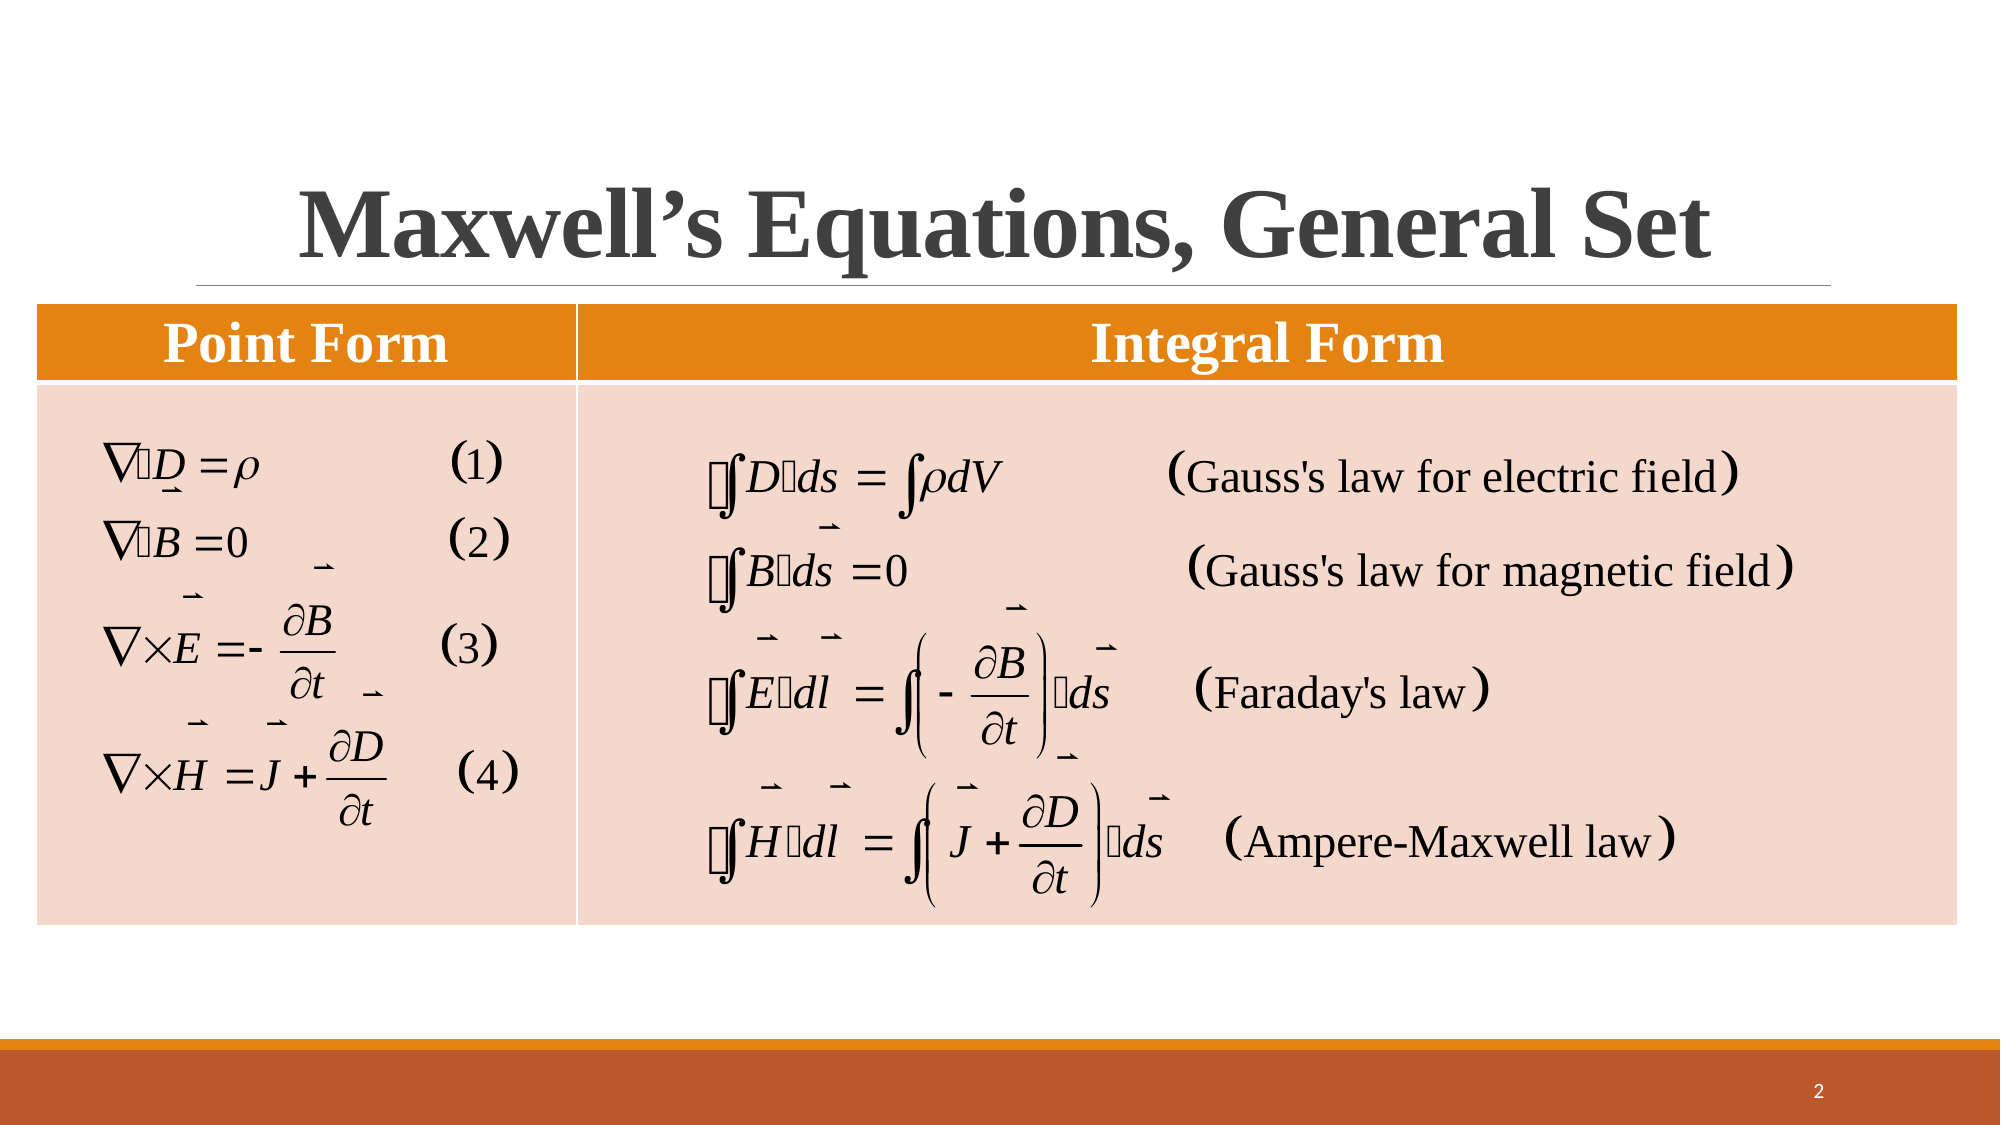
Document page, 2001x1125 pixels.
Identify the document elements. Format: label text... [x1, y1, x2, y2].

slide_number 2 [1624, 1059, 1840, 1120]
title Maxwell’s Equations, General Set [180, 47, 1830, 285]
table_header Point Form [37, 304, 576, 380]
table_cell [578, 385, 1957, 925]
table_cell [37, 385, 576, 925]
table_header Integral Form [578, 304, 1957, 380]
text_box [699, 436, 1800, 917]
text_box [97, 429, 524, 838]
